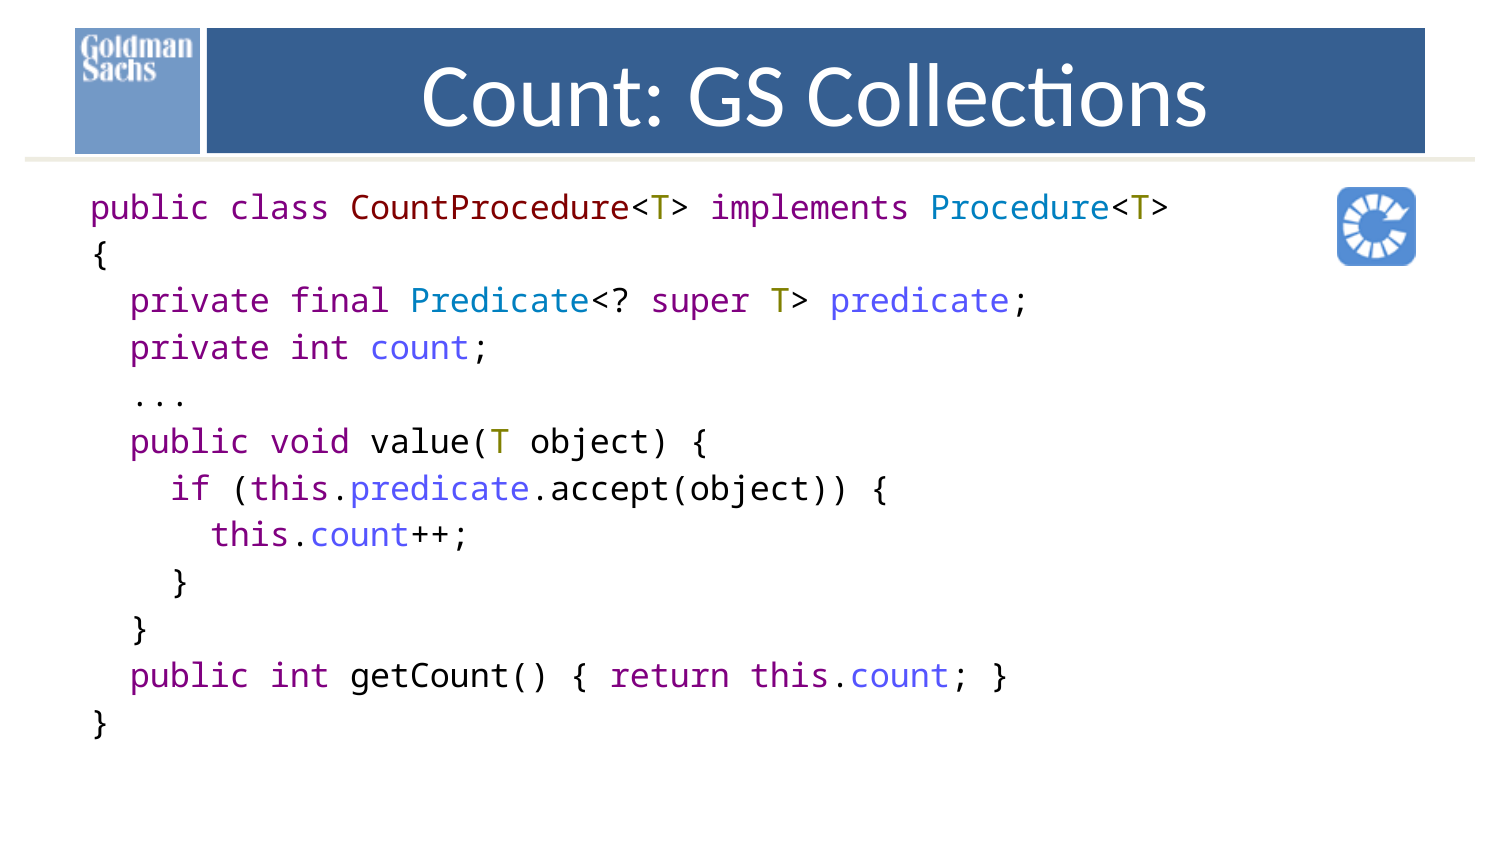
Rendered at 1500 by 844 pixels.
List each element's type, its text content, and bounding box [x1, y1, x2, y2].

list public class CountProcedure<T> implements Procedure<T> { private final Predicate<? super T> predicate; private int count; ... public void value(T object) { if (this.predicate.accept(object)) { this.count++; } } public int getCount() { return this.count; } } [75, 178, 1425, 754]
picture [1337, 187, 1416, 266]
title Count: GS Collections [206, 28, 1425, 154]
picture [75, 28, 200, 154]
